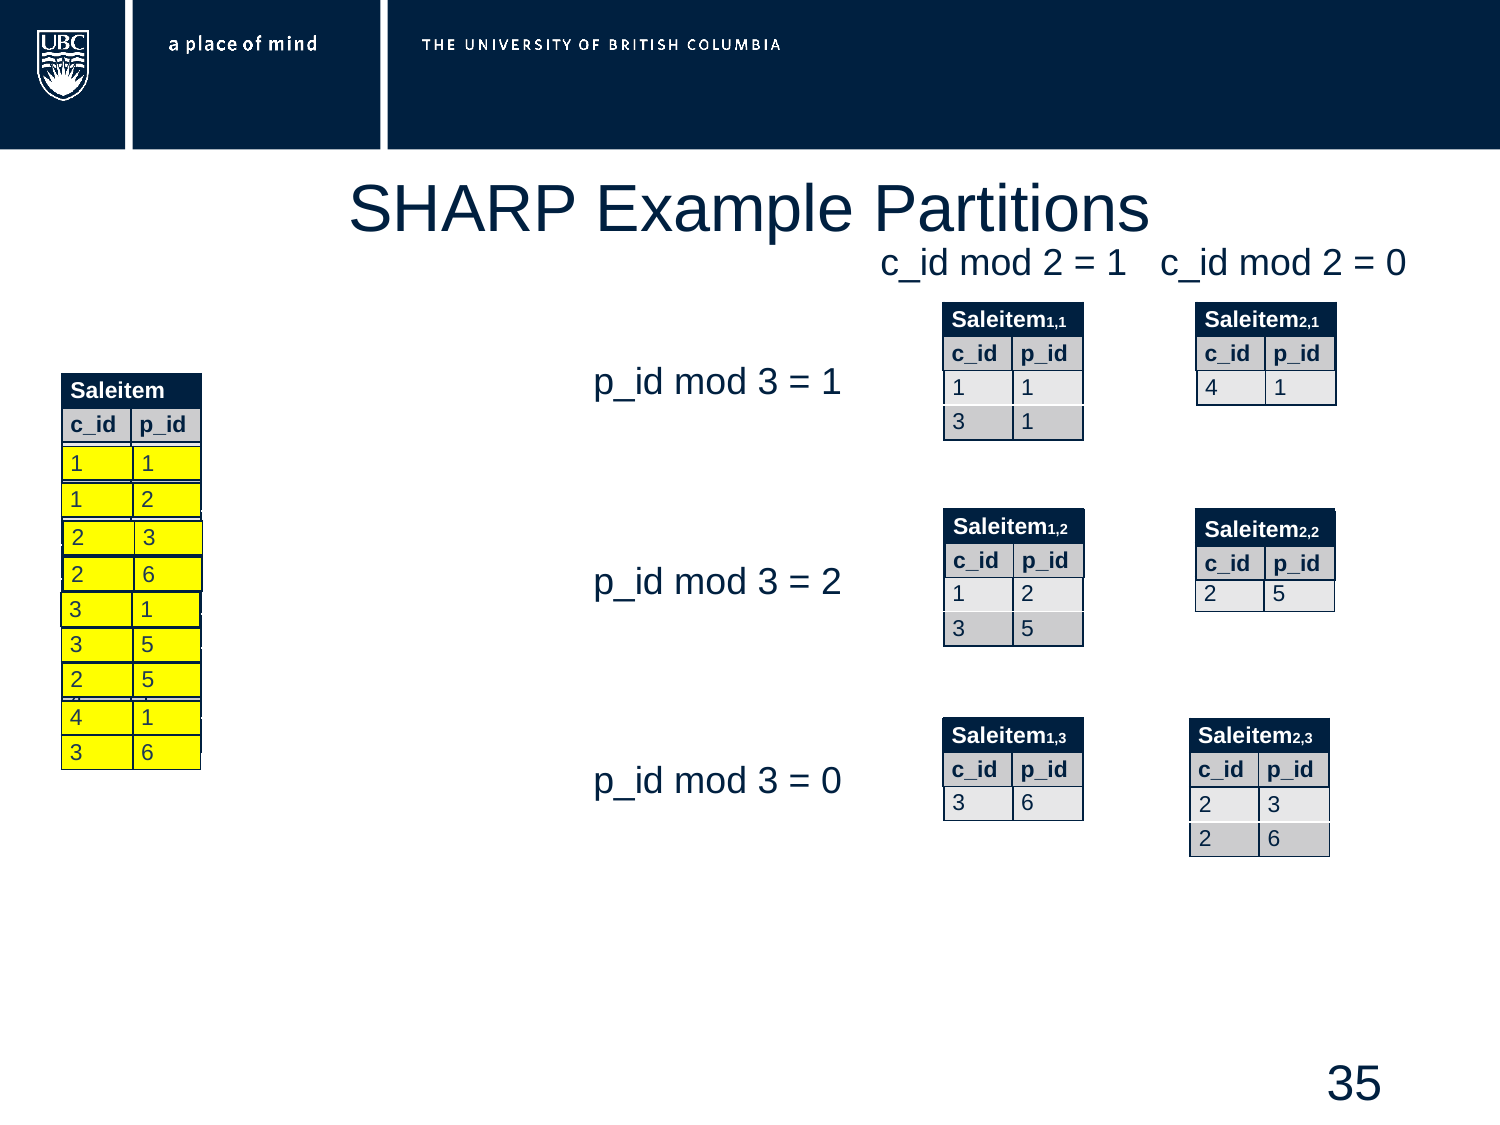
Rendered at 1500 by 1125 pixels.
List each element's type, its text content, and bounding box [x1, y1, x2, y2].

picture [37, 30, 89, 101]
table_header Saleitem1,3 [944, 719, 1082, 752]
table_cell p_id [1259, 753, 1328, 786]
slide_number 35 [1059, 1042, 1397, 1103]
table_header 2 [63, 664, 132, 696]
table_cell 3 [945, 406, 1012, 439]
table_cell c_id [63, 409, 130, 441]
table_header 2 [64, 522, 134, 554]
table_cell 2 [1014, 578, 1082, 611]
table_header 1 [134, 702, 200, 734]
table_cell 5 [1014, 612, 1082, 645]
table_cell p_id [132, 409, 200, 441]
table_cell 2 [1196, 581, 1263, 611]
table_header 3 [62, 629, 132, 661]
table_cell 1 [1014, 371, 1082, 404]
text_box p_id mod 3 = 0 [578, 748, 858, 809]
table_cell 1 [1014, 406, 1082, 439]
table_cell 3 [1260, 788, 1329, 821]
picture [422, 39, 780, 50]
table_header Saleitem2,3 [1191, 719, 1328, 752]
title SHARP Example Partitions [103, 157, 1397, 303]
table_cell 1 [945, 371, 1012, 404]
picture [169, 35, 316, 54]
table_cell 1 [945, 578, 1012, 611]
table_cell p_id [1266, 337, 1334, 370]
table_cell c_id [1191, 753, 1258, 786]
table_header 2 [134, 484, 200, 516]
table_header Saleitem1,1 [944, 303, 1082, 336]
table_header 4 [62, 702, 132, 734]
table_header Saleitem1,2 [946, 510, 1083, 543]
table_header 1 [63, 447, 132, 479]
table_header Saleitem2,1 [1197, 303, 1334, 336]
table_cell c_id [944, 753, 1011, 786]
table_cell 2 [1191, 788, 1258, 821]
table_header 3 [62, 736, 132, 769]
table_header 3 [62, 593, 131, 626]
table_header 3 [135, 522, 202, 554]
table_cell p_id [1014, 544, 1083, 577]
table_cell c_id [1197, 547, 1264, 579]
table_header 1 [62, 484, 132, 516]
text_box c_id mod 2 = 1 [865, 230, 1143, 290]
text_box p_id mod 3 = 2 [578, 549, 858, 609]
table_cell 4 [1198, 371, 1265, 404]
table_cell 5 [1265, 581, 1334, 611]
table_cell 2 [1191, 823, 1258, 856]
table_cell c_id [1197, 337, 1264, 370]
text_box c_id mod 2 = 0 [1145, 230, 1422, 290]
table_cell p_id [1266, 547, 1334, 579]
table_cell 3 [945, 612, 1012, 645]
table_header 5 [134, 664, 200, 696]
table_cell p_id [1013, 753, 1082, 786]
table_cell p_id [1013, 337, 1082, 370]
table_header 6 [135, 558, 201, 590]
table_header 1 [133, 593, 199, 626]
table_header 2 [64, 558, 133, 590]
table_header 5 [134, 629, 200, 661]
text_box p_id mod 3 = 1 [578, 349, 858, 410]
table_cell 3 [945, 787, 1012, 820]
table_header 6 [134, 736, 200, 769]
table_cell c_id [944, 337, 1011, 370]
table_header Saleitem [63, 375, 200, 407]
table_cell 1 [1266, 371, 1335, 404]
table_header 1 [134, 447, 200, 479]
table_cell 6 [1260, 823, 1329, 856]
table_cell c_id [946, 544, 1013, 577]
table_header Saleitem2,2 [1197, 513, 1334, 545]
table_cell 6 [1014, 787, 1082, 820]
